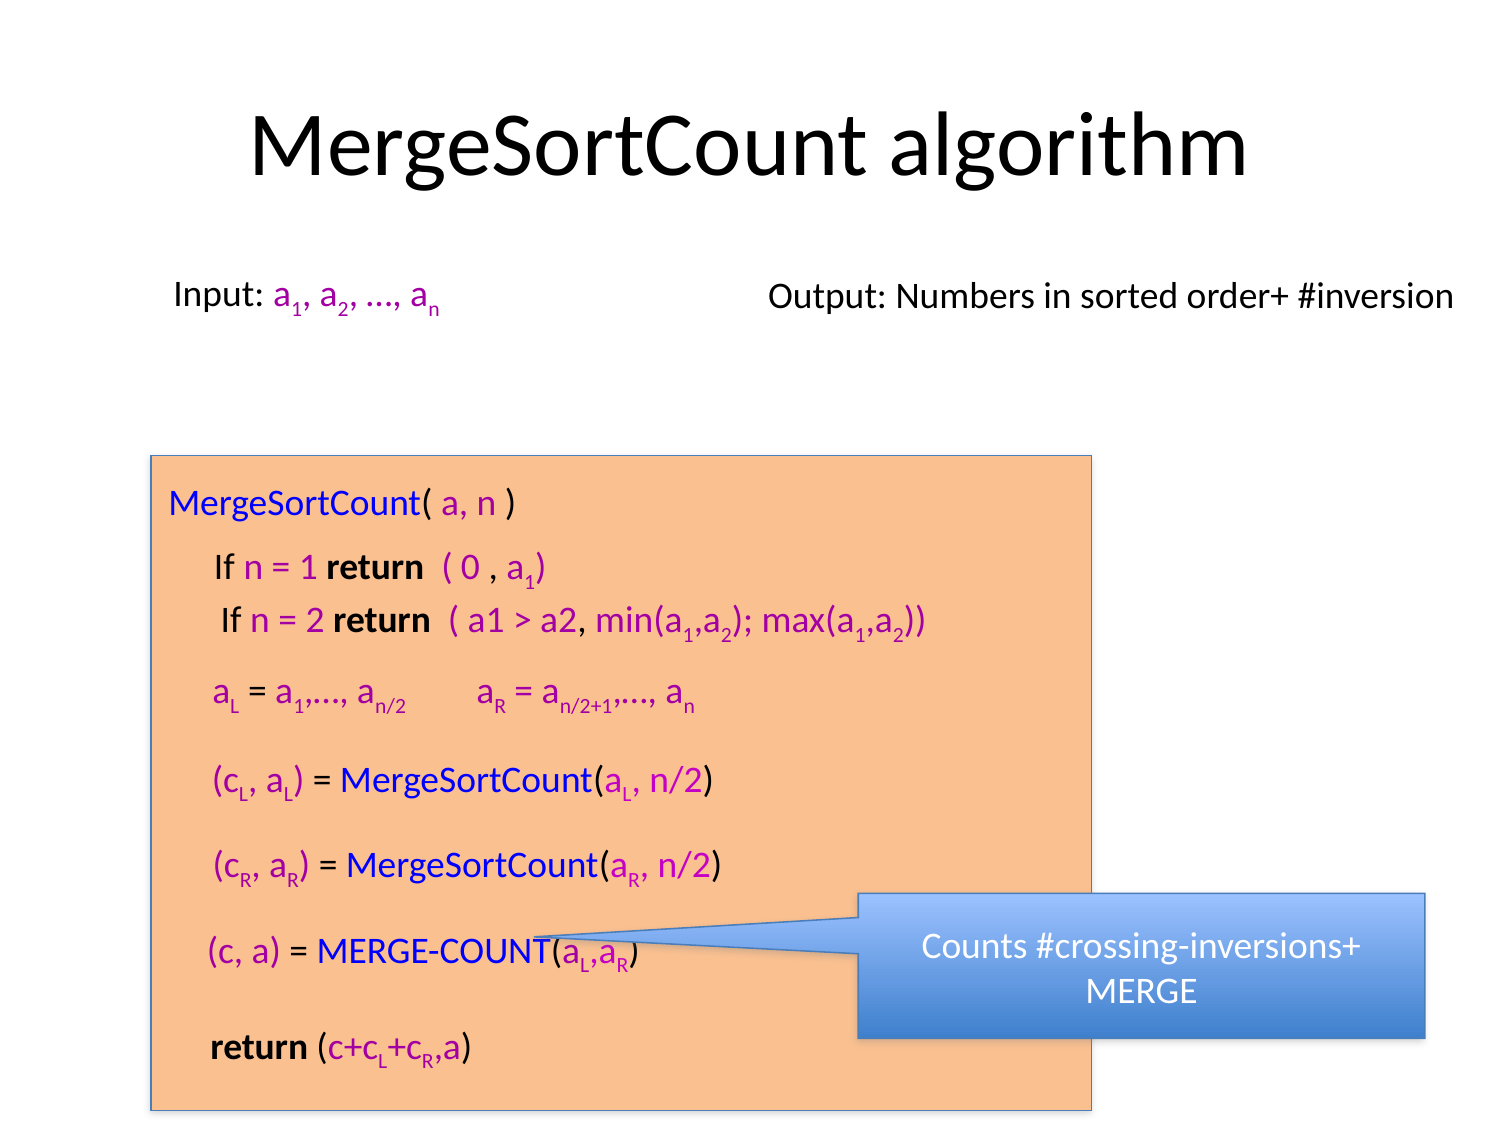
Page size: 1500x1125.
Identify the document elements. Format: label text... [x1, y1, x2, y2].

text_box (c, a) = MERGE-COUNT(aL,aR) [192, 918, 664, 985]
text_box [196, 747, 748, 894]
text_box Counts #crossing-inversions+ MERGE [533, 893, 1425, 1039]
text_box MergeSortCount( a, n ) [153, 470, 532, 530]
title MergeSortCount algorithm [75, 45, 1425, 233]
text_box Input: a1, a2, …, an [158, 261, 455, 328]
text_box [191, 658, 718, 720]
text_box Output: Numbers in sorted order+ #inversion [753, 263, 1471, 324]
text_box return (c+cL+cR,a) [195, 1014, 488, 1081]
text_box If n = 2 return ( a1 > a2, min(a1,a2); max(a1,a2)) [205, 587, 942, 654]
text_box If n = 1 return ( 0 , a1) [199, 534, 562, 601]
text_box [151, 455, 1092, 1111]
